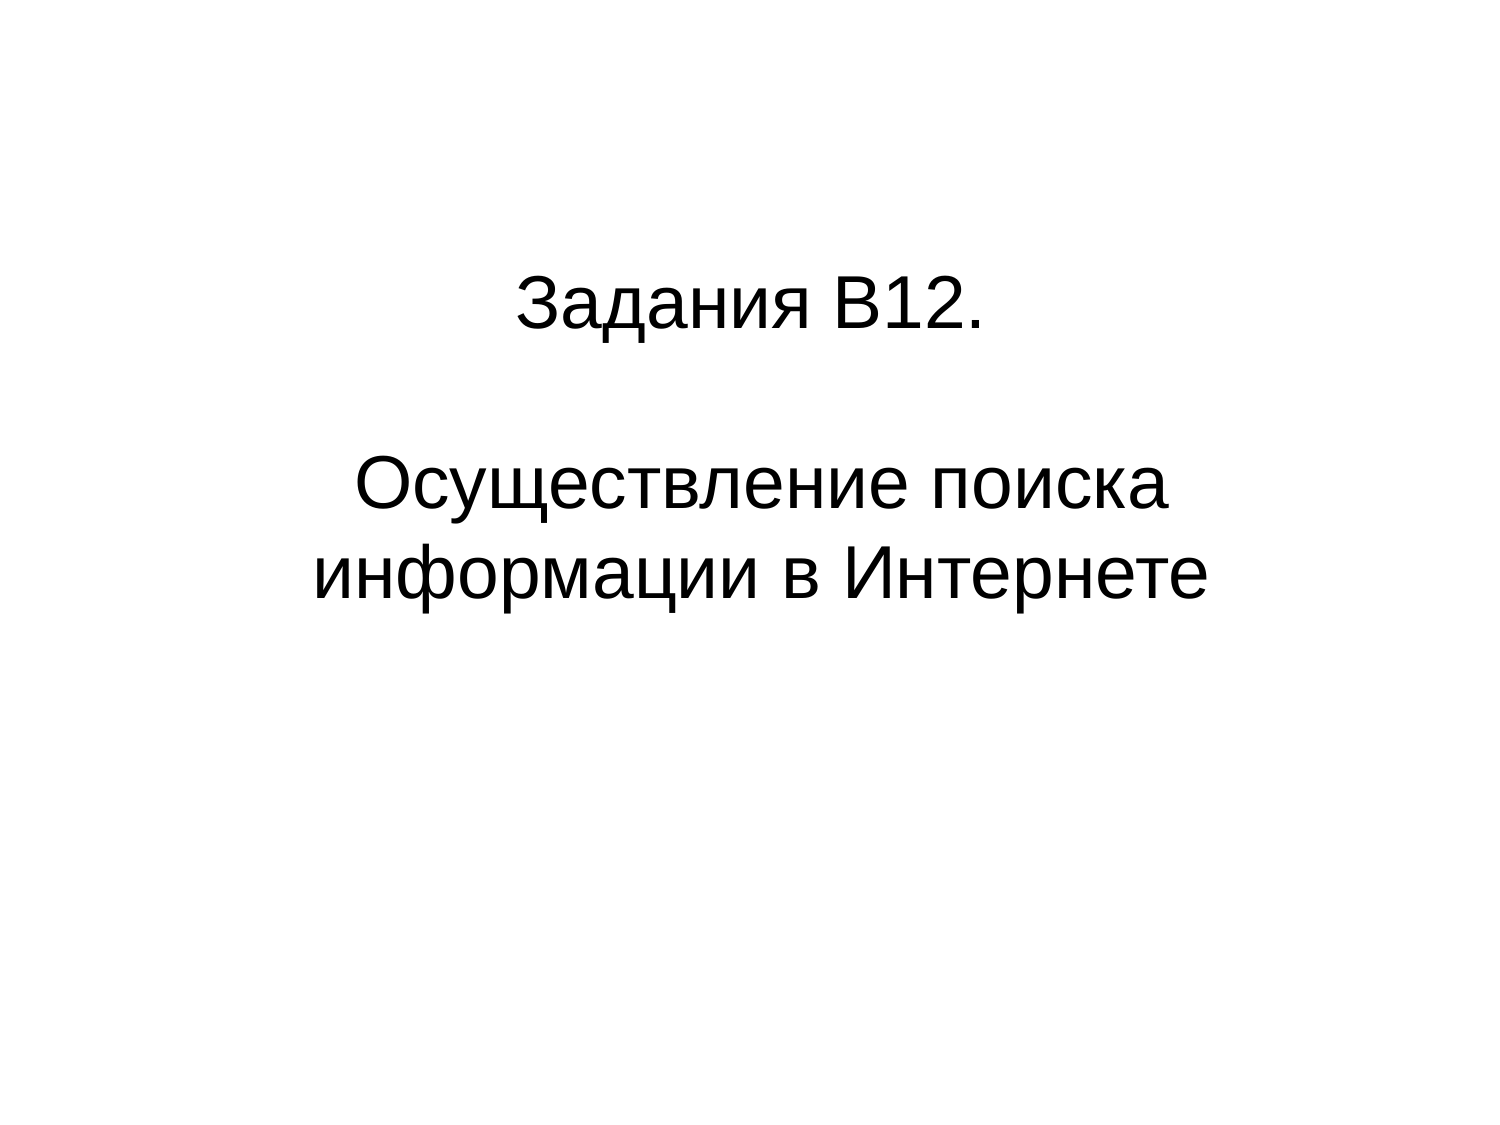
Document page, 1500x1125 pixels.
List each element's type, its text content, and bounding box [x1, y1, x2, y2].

text_box Задания B12. Осуществление поиска информации в Интернете [140, 246, 1383, 621]
